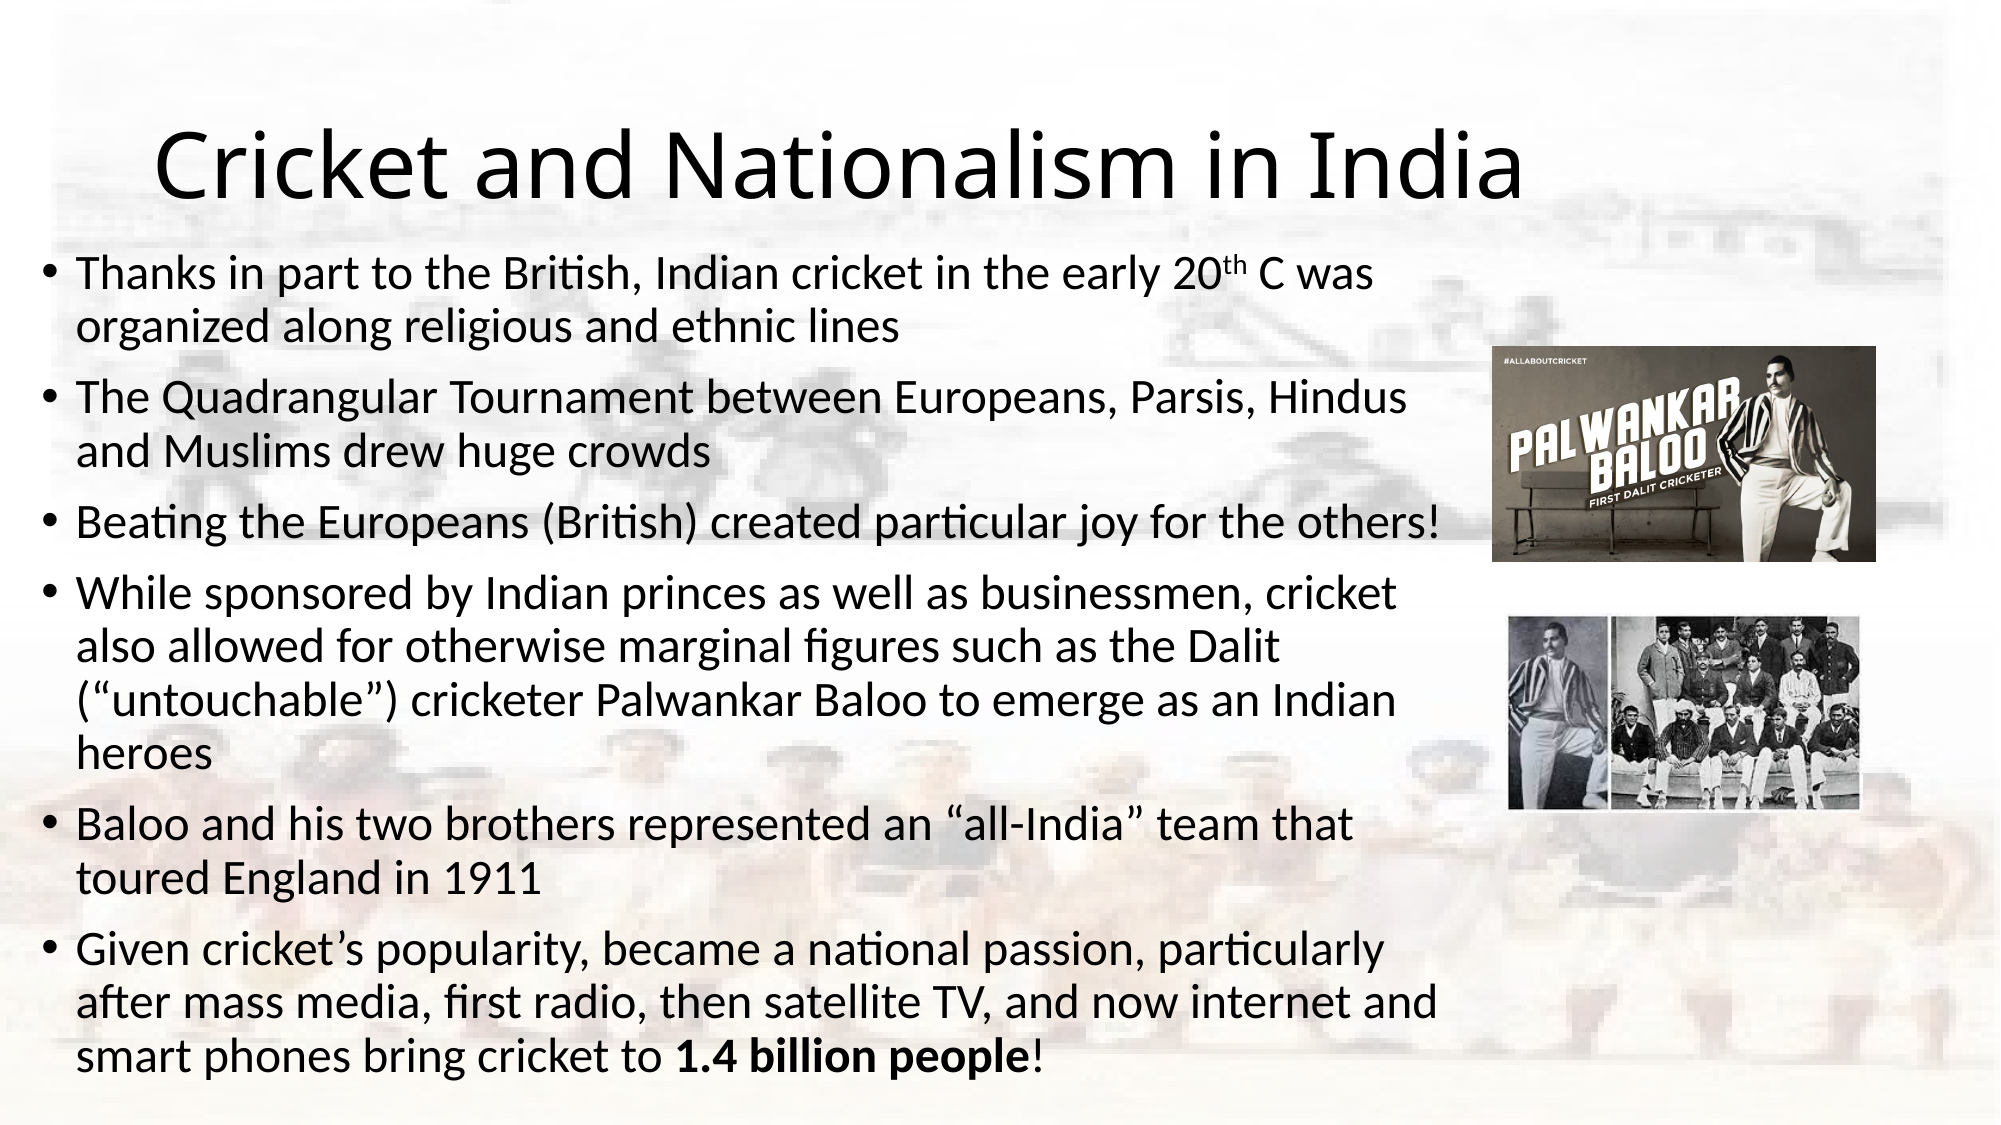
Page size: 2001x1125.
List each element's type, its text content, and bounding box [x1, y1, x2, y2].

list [1505, 613, 1863, 813]
title Cricket and Nationalism in India [137, 59, 1863, 278]
picture [1492, 346, 1876, 562]
list Thanks in part to the British, Indian cricket in the early 20th C was organized along religious and ethnic lines The Quadrangular Tournament between Europeans, Parsis, Hindus and Muslims drew huge crowds Beating the Europeans (British) created particular joy for the others! While sponsored by Indian princes as well as businessmen, cricket also allowed for otherwise marginal figures such as the Dalit (“untouchable”) cricketer Palwankar Baloo to emerge as an Indian heroes Baloo and his two brothers represented an “all-India” team that toured England in 1911 Given cricket’s popularity, became a national passion, particularly after mass media, first radio, then satellite TV, and now internet and smart phones bring cricket to 1.4 billion people! [26, 239, 1479, 1110]
